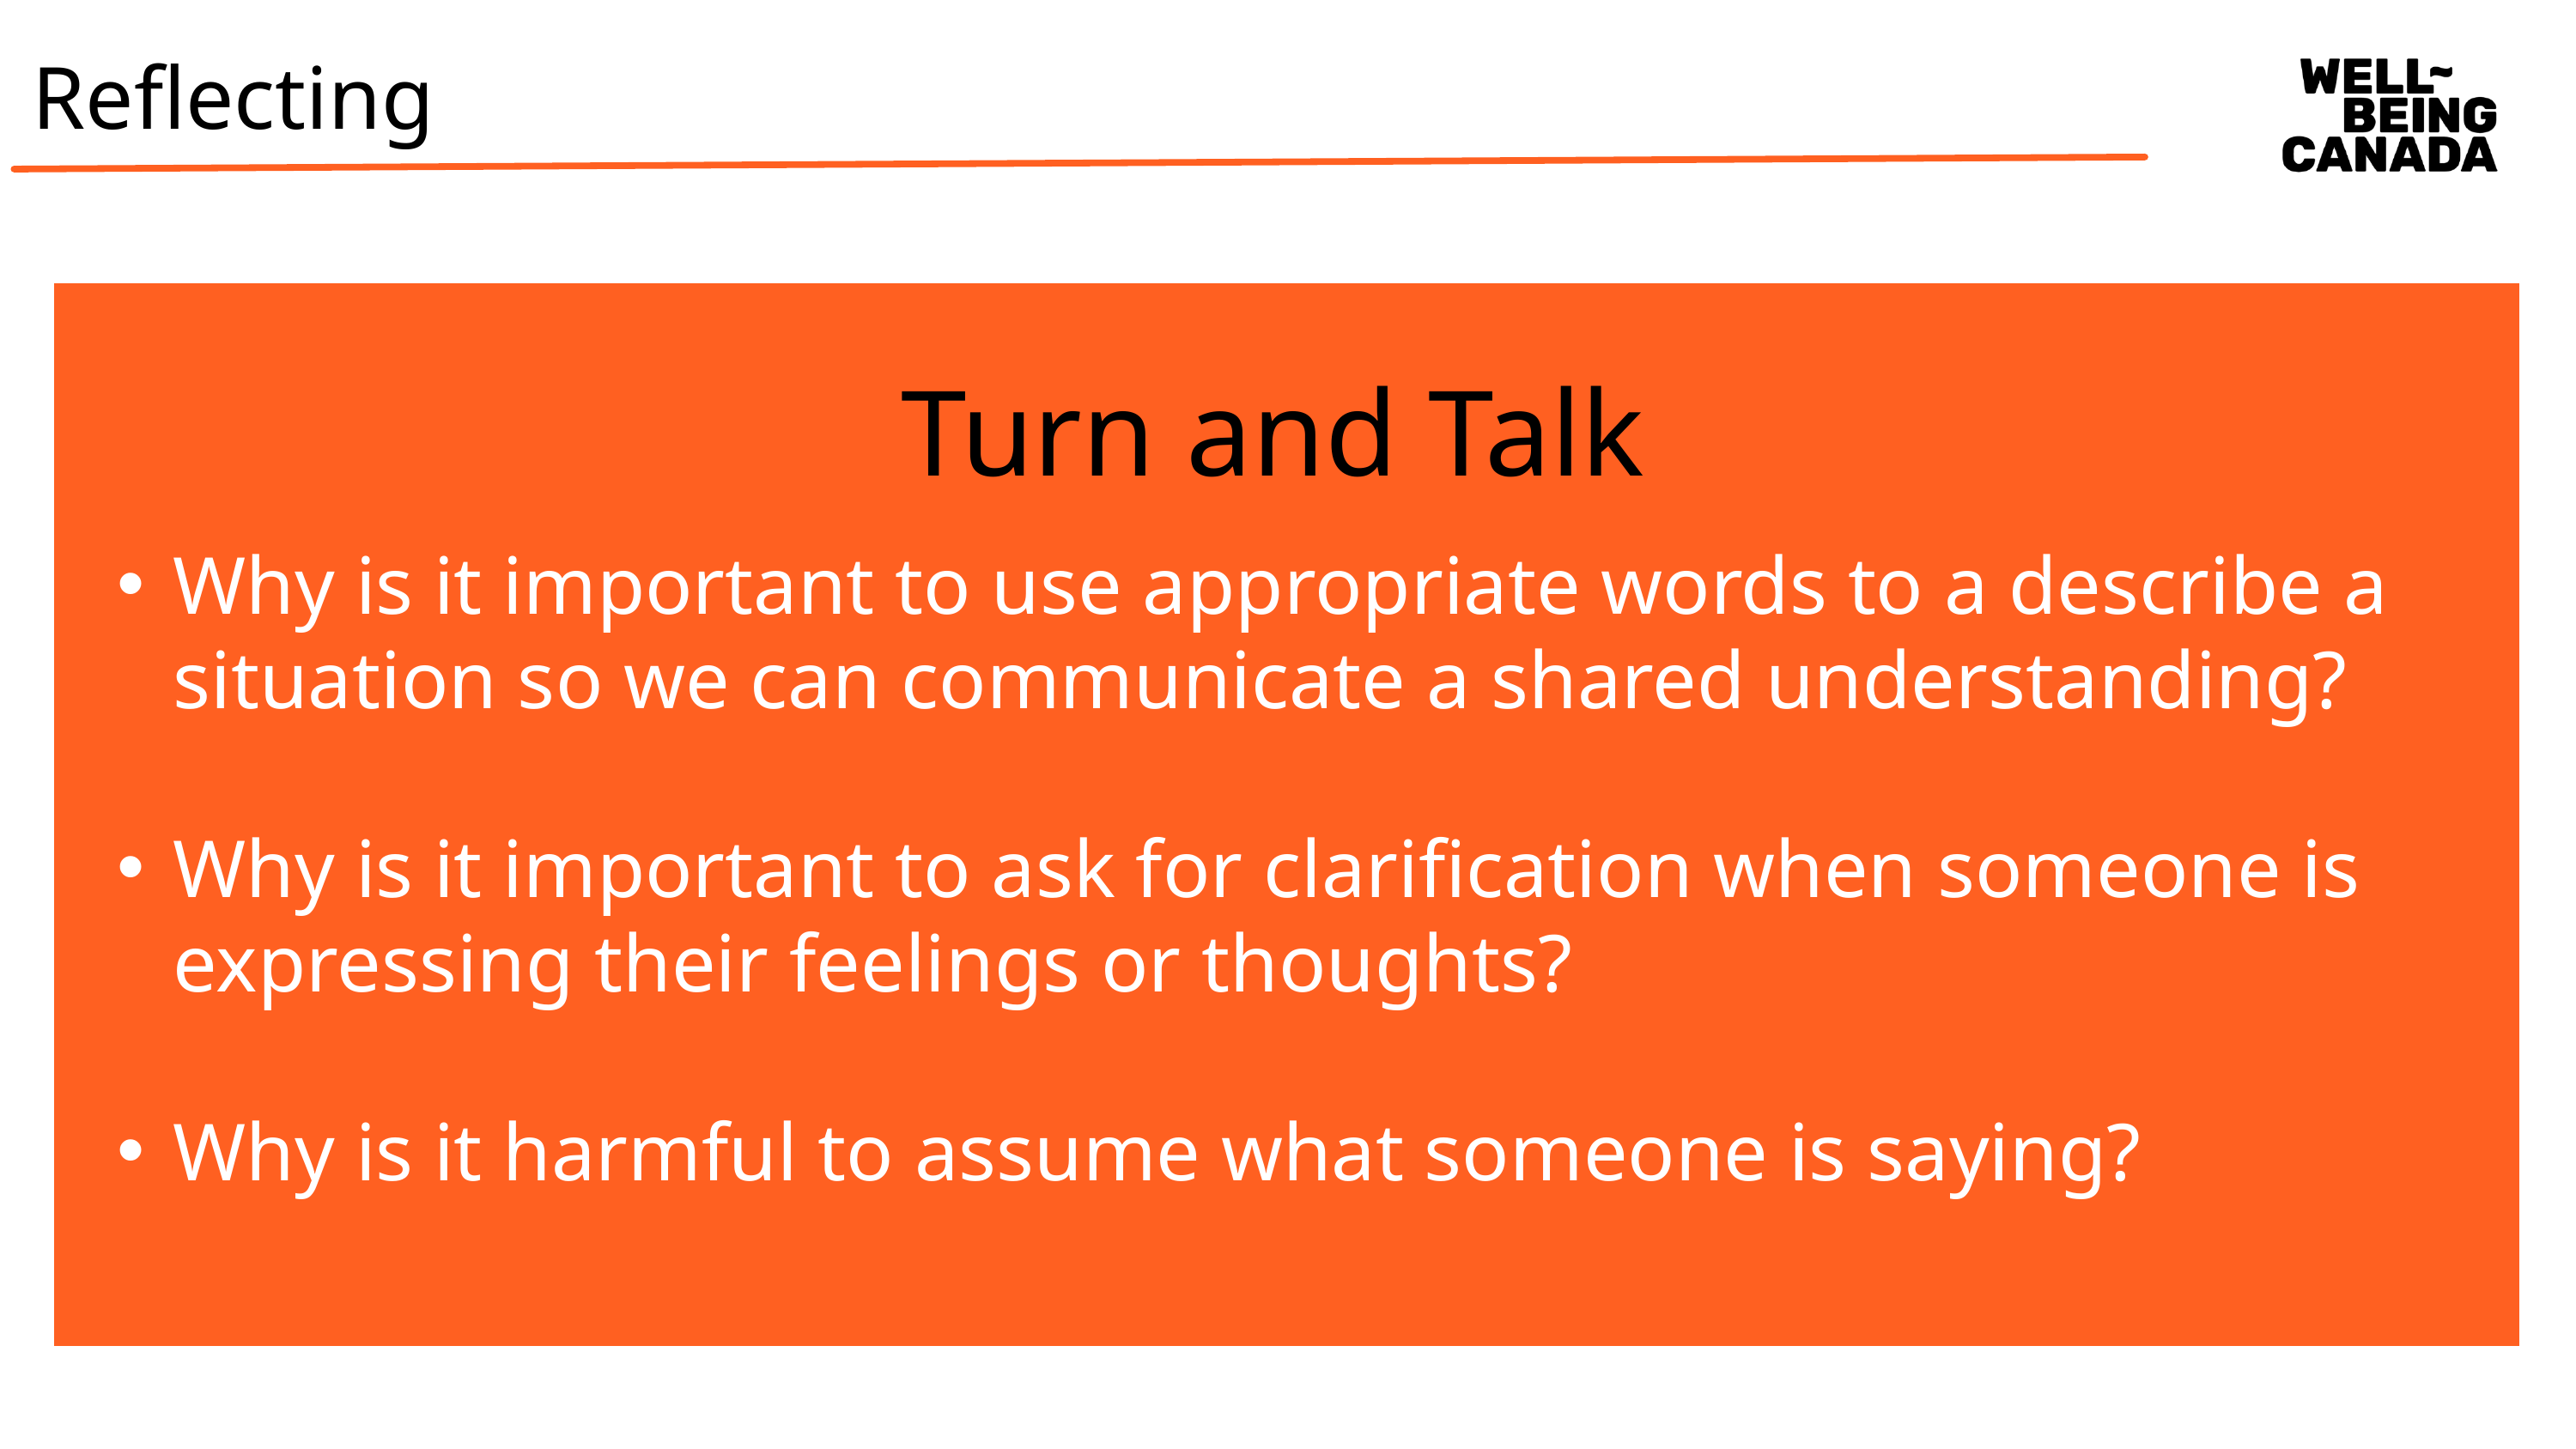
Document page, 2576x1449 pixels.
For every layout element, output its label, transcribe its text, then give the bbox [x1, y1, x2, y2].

picture [2275, 1, 2508, 233]
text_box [53, 282, 2519, 1347]
text_box Reflecting [32, 43, 1725, 147]
